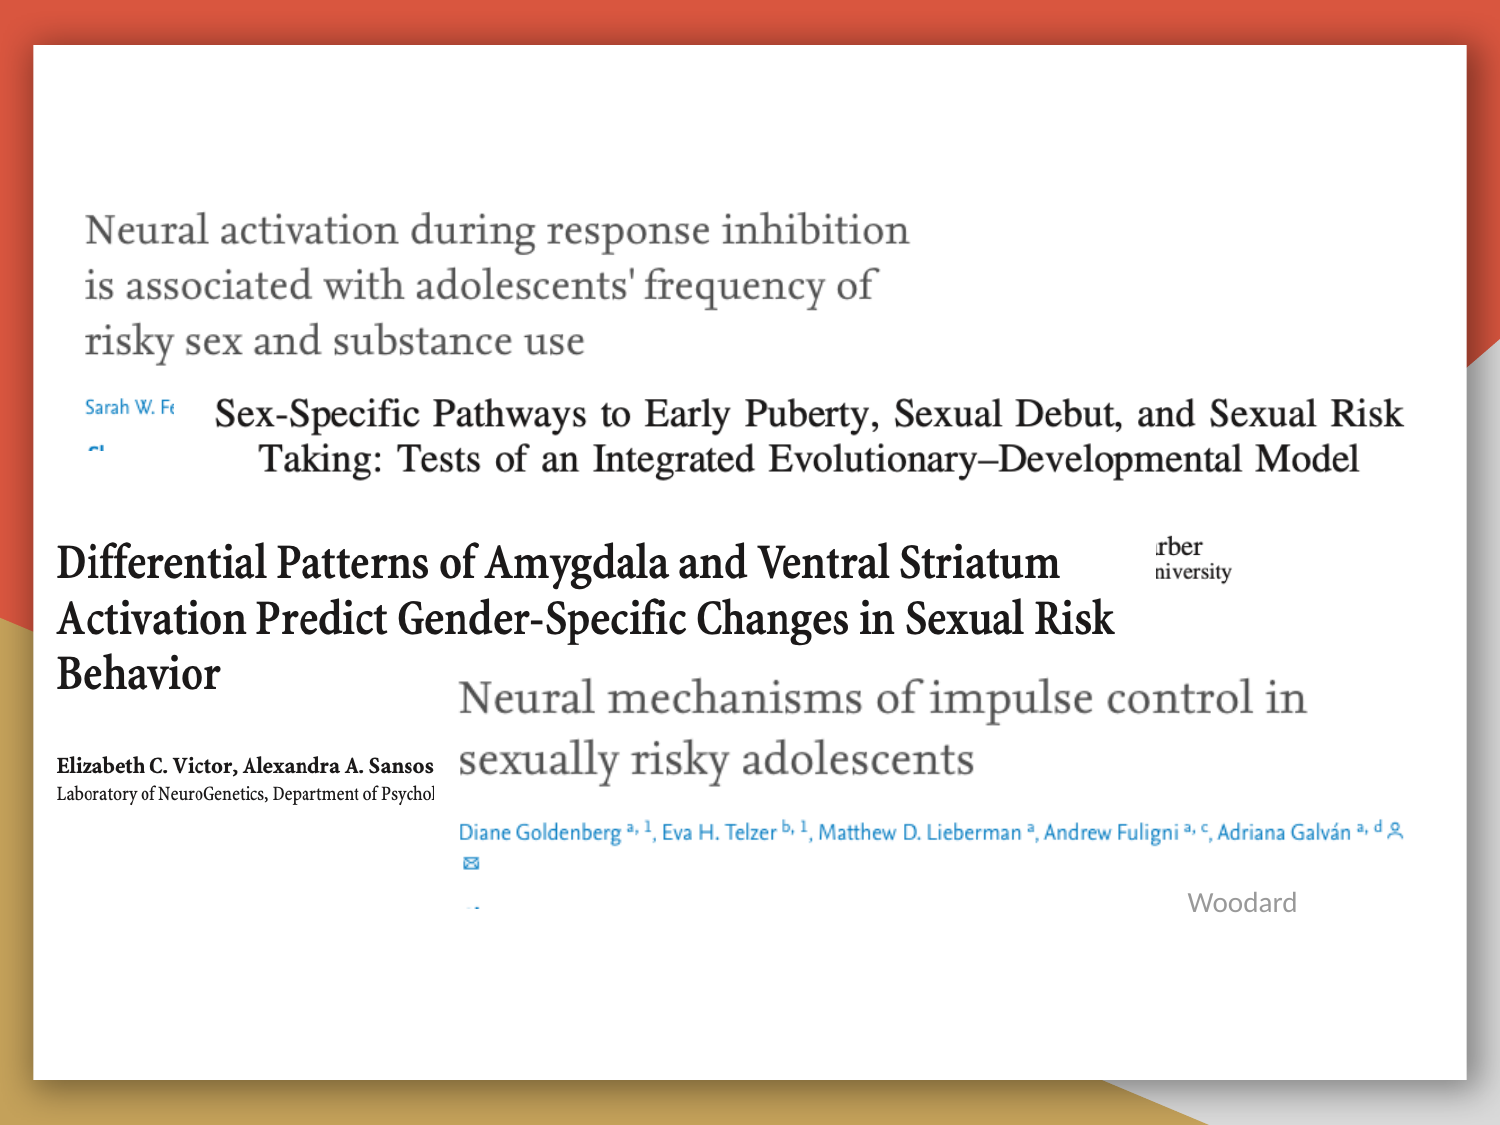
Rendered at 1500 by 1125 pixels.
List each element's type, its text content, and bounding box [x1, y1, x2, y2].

picture [38, 194, 1459, 909]
text_box Woodard [1172, 868, 1448, 934]
